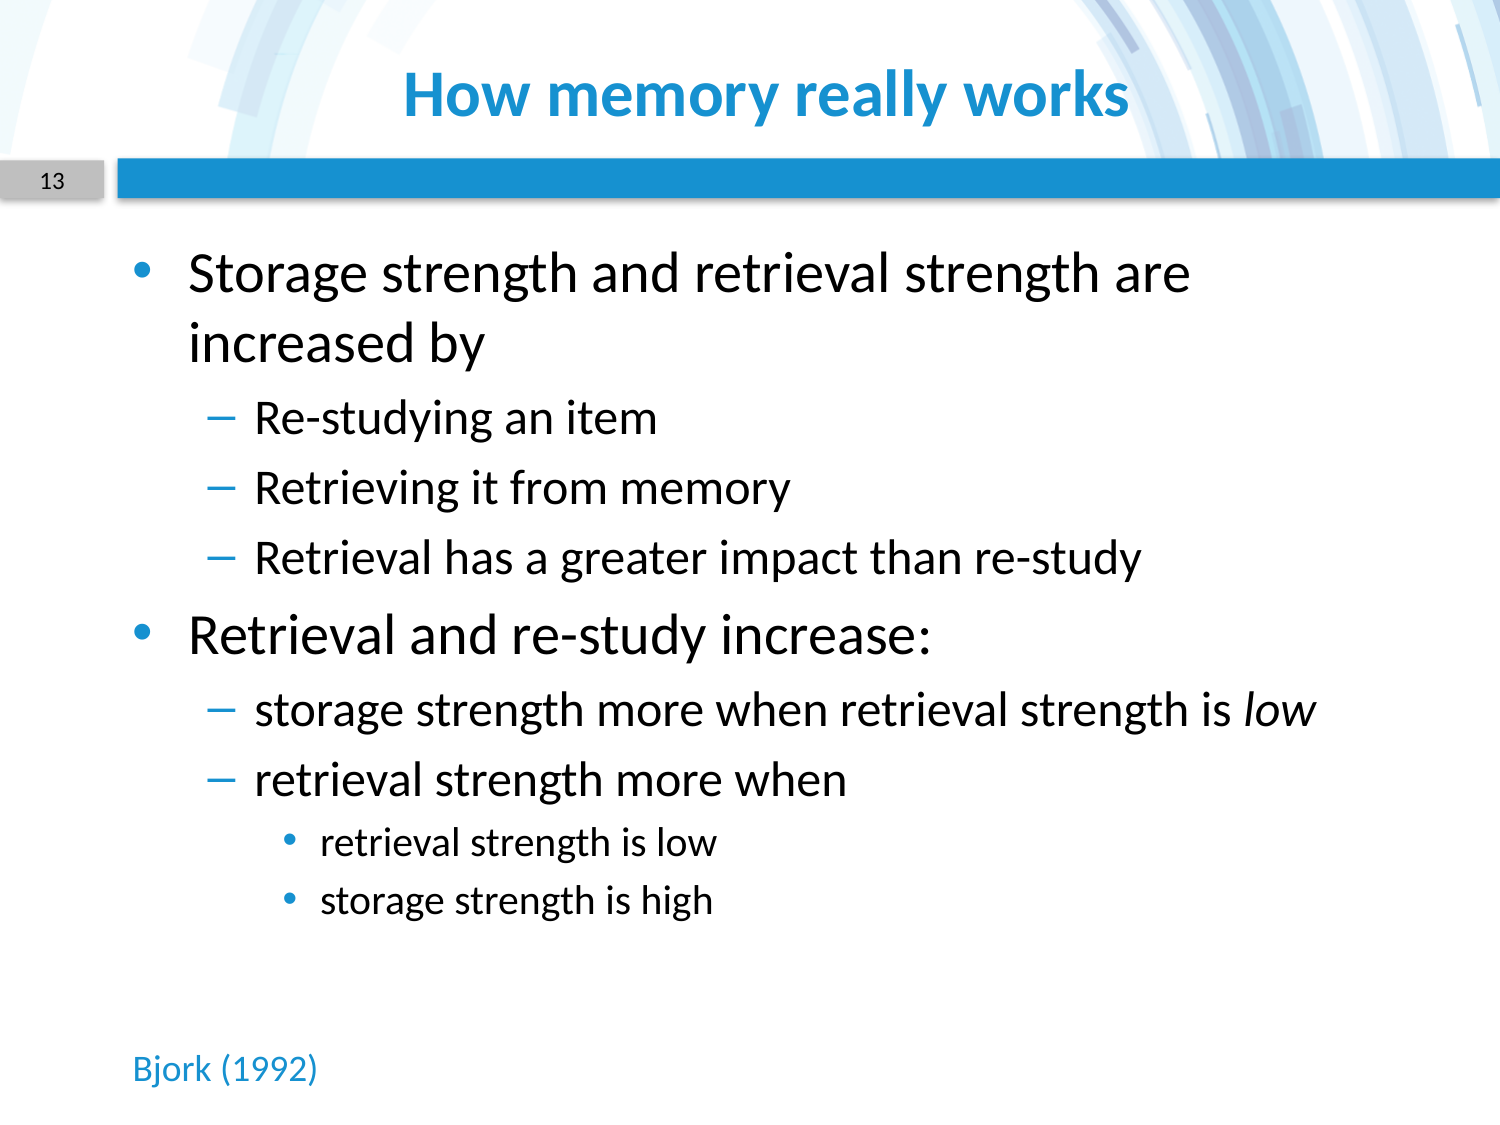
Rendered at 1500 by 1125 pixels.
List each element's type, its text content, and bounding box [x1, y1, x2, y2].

title How memory really works [117, 38, 1418, 141]
text_box Bjork (1992) [117, 1036, 560, 1097]
list Storage strength and retrieval strength are increased by Re-studying an item Retrieving it from memory Retrieval has a greater impact than re-study Retrieval and re-study increase: storage strength more when retrieval strength is low retrieval strength more when retrieval strength is low storage strength is high [117, 227, 1425, 1125]
picture [0, 0, 1500, 159]
slide_number 13 [0, 160, 105, 199]
